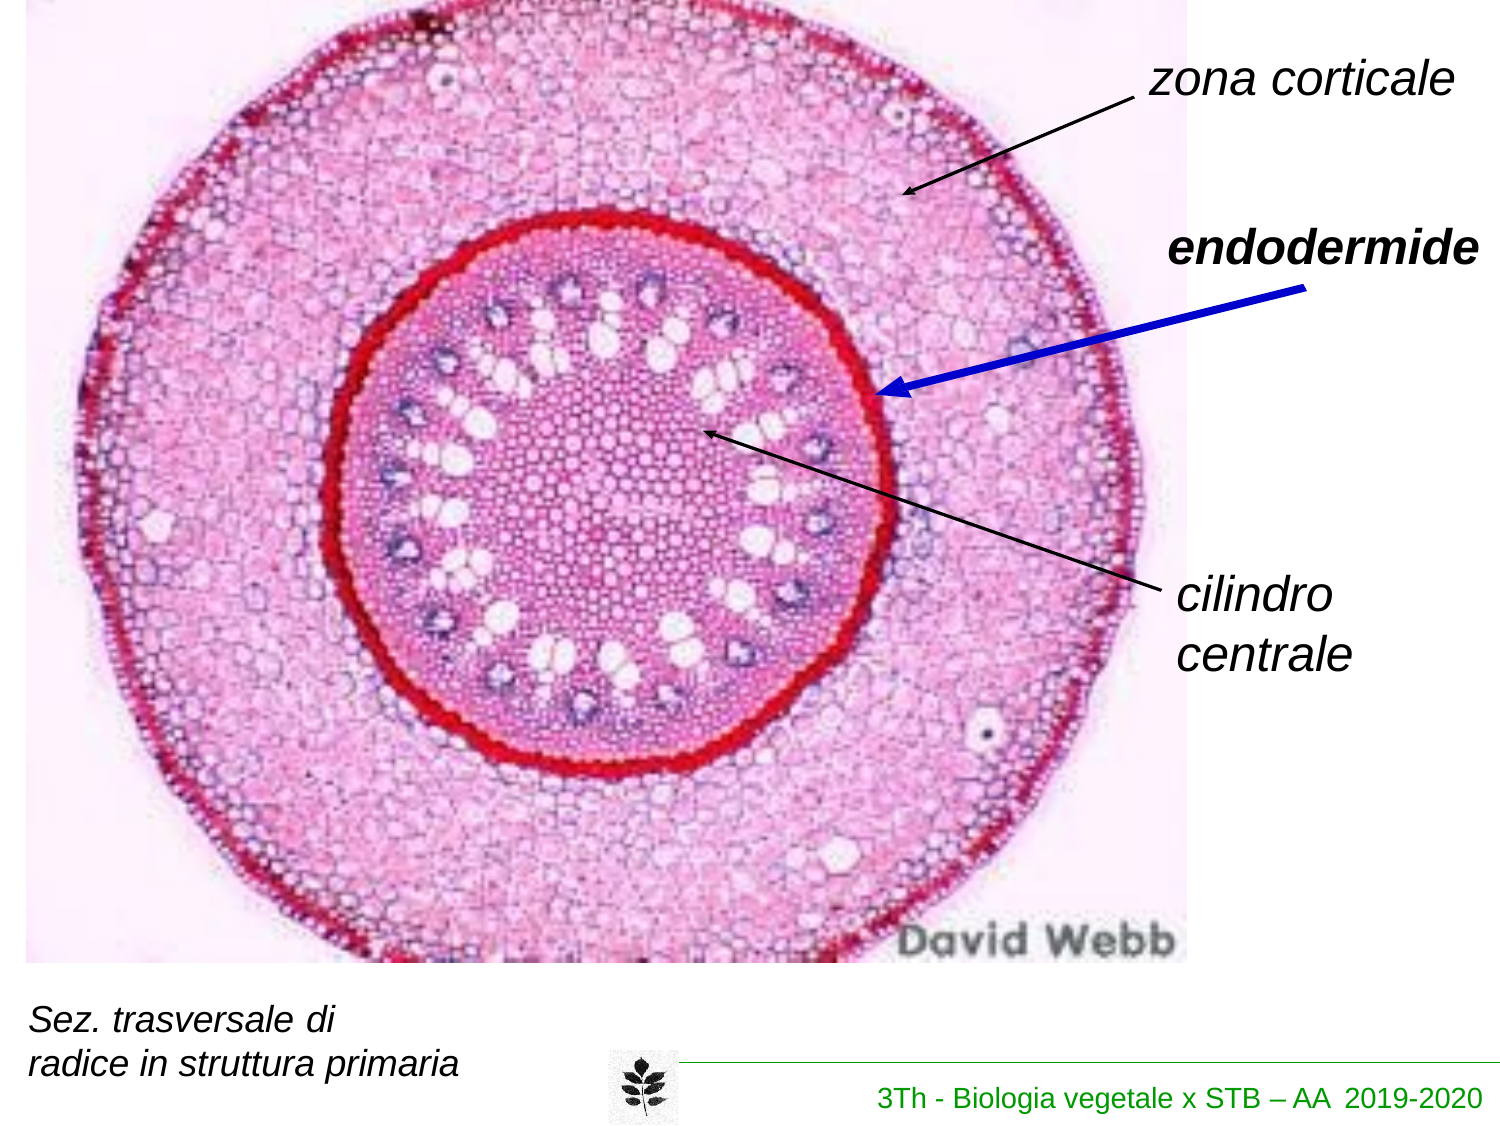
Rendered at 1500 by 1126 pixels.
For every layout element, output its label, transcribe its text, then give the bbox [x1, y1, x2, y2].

text_box cilindro centrale [1174, 557, 1357, 682]
text_box [25, 0, 1187, 963]
title zona corticale [1147, 42, 1460, 233]
footer 3Th - Biologia vegetale x STB – AA 2019-2020 [758, 1079, 1484, 1126]
text_box [875, 283, 1308, 398]
text_box [702, 430, 1163, 592]
text_box Sez. trasversale di radice in struttura primaria [25, 992, 465, 1085]
text_box [902, 95, 1136, 196]
text_box [608, 1050, 679, 1125]
text_box endodermide [1165, 212, 1484, 275]
